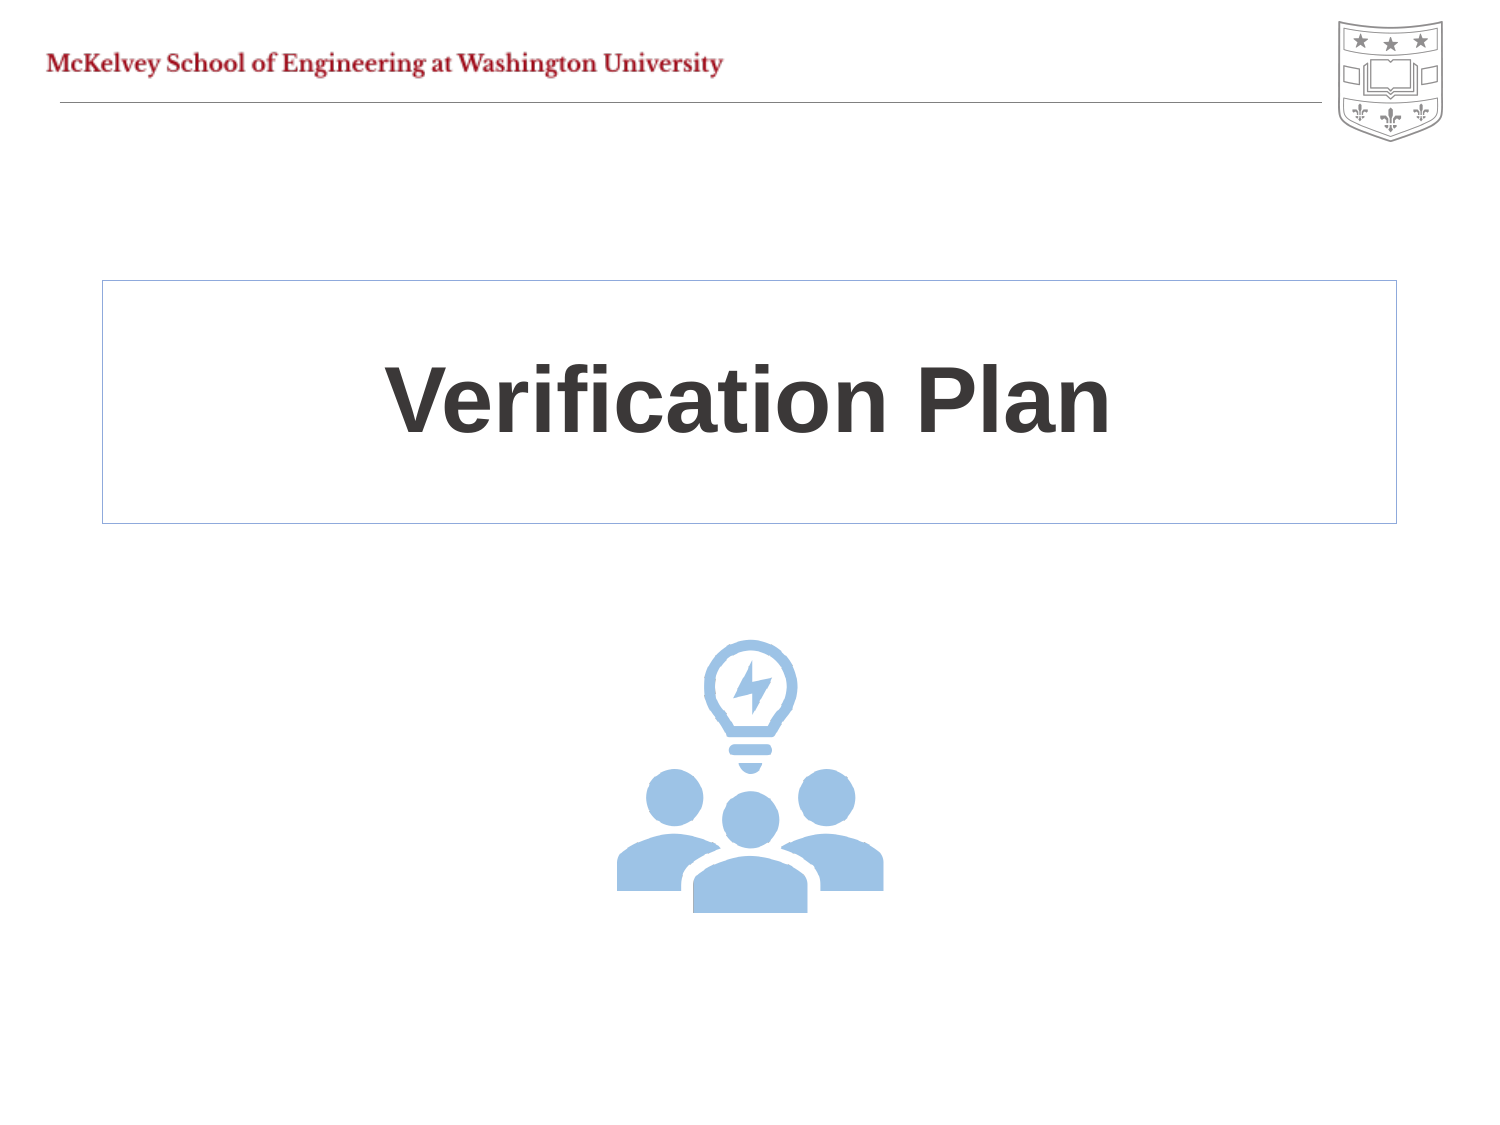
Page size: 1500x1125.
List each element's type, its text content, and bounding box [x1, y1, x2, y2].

title Verification Plan [102, 280, 1397, 524]
picture [1338, 21, 1443, 142]
picture [573, 601, 925, 953]
